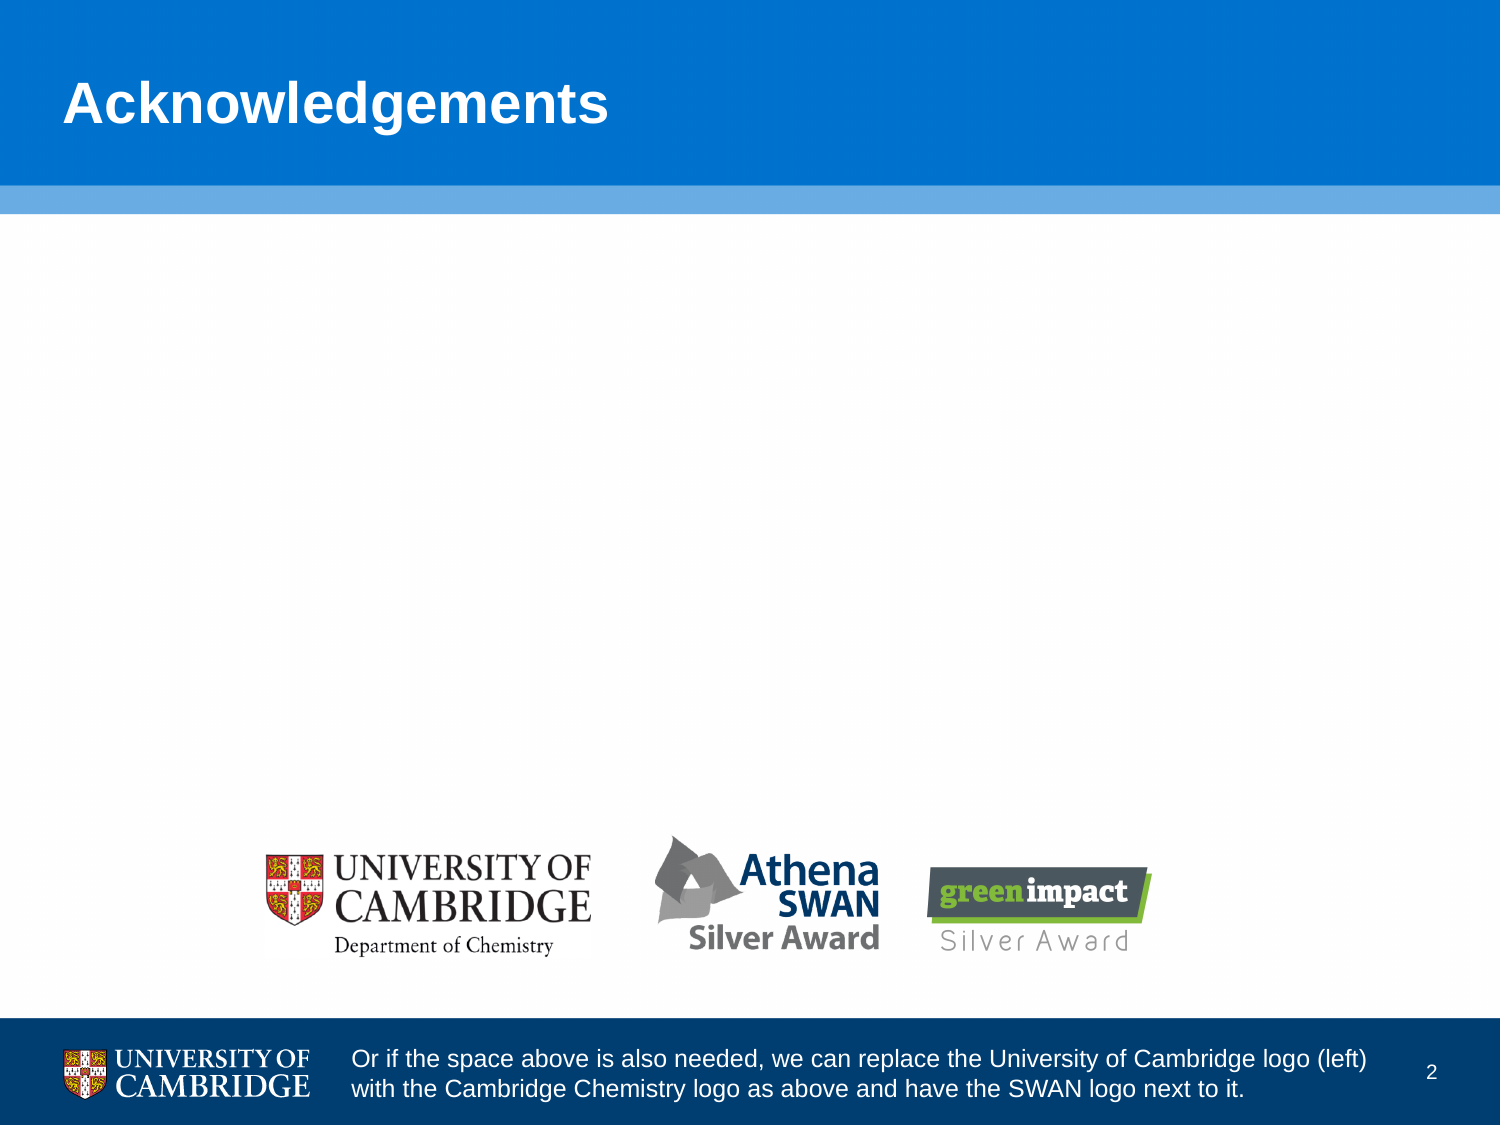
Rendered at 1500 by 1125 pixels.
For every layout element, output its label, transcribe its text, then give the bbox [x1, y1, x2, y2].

picture [0, 0, 1500, 1125]
slide_number 2 [1400, 1058, 1438, 1088]
title Acknowledgements [63, 65, 1437, 135]
text_box Or if the space above is also needed, we can replace the University of Cambridge logo (left) with the Cambridge Chemistry logo as above and have the SWAN logo next to it. [336, 1034, 1400, 1110]
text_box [265, 833, 1152, 959]
